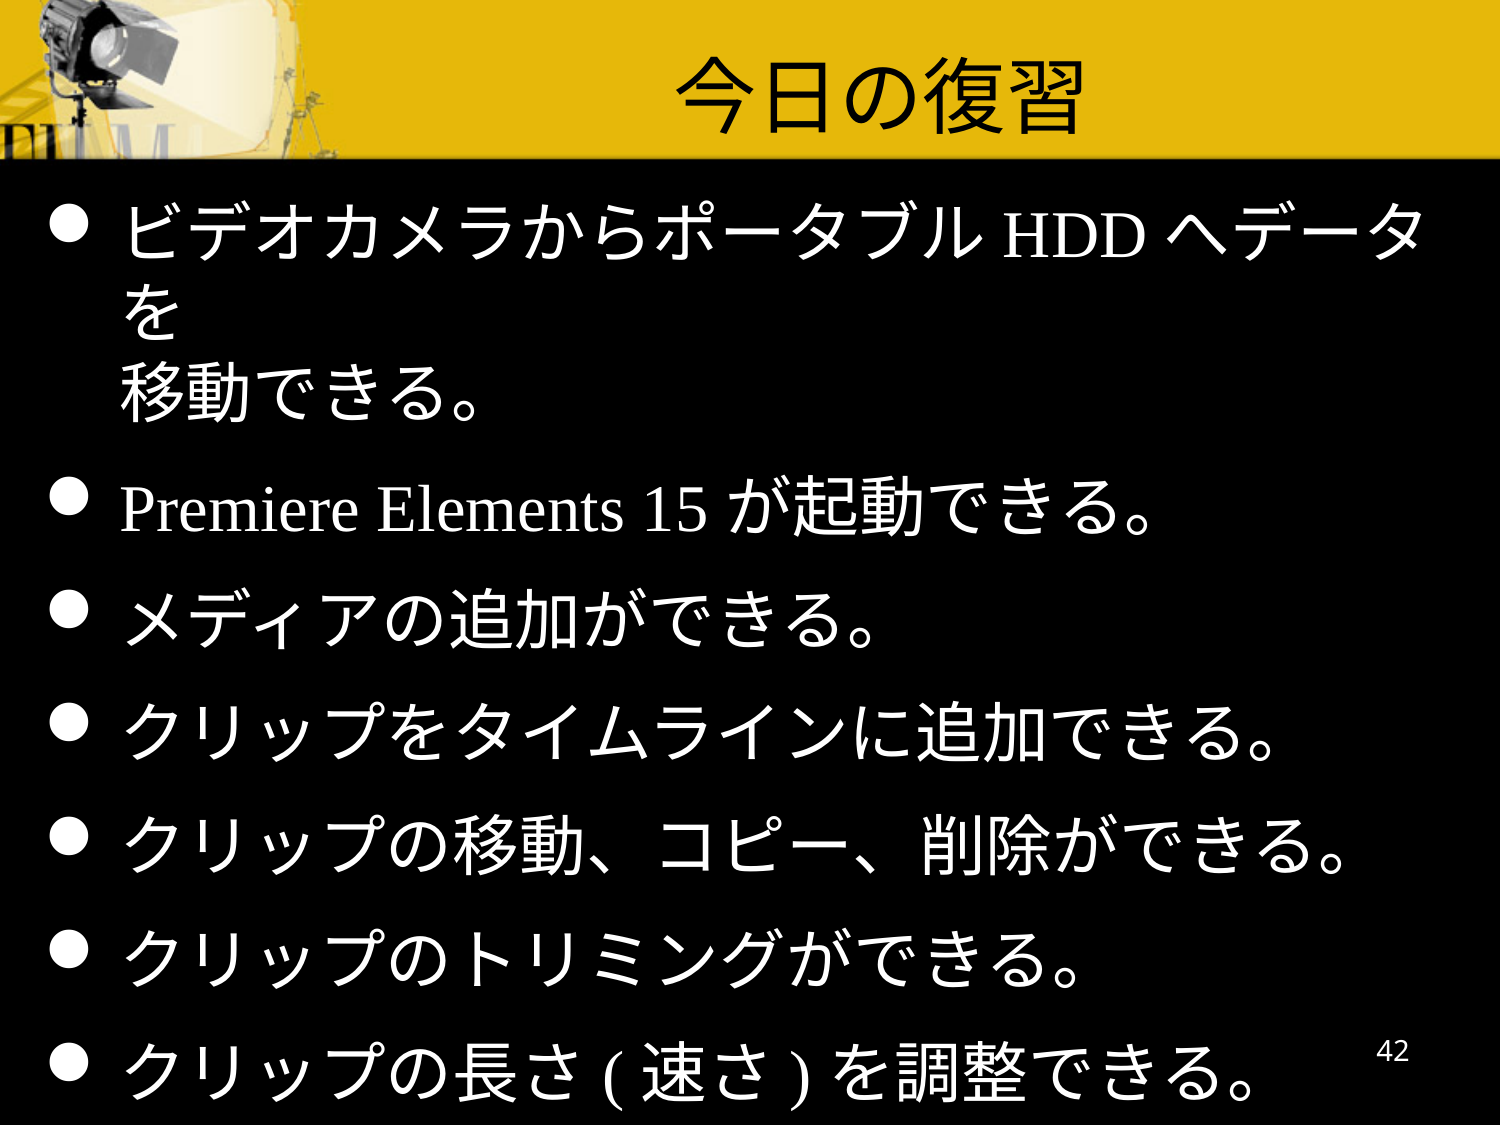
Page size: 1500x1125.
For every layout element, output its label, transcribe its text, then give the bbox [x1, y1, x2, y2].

text_box ビデオカメラからポータブルHDDへデータを 移動できる。 Premiere Elements 15が起動できる。 メディアの追加ができる。 クリップをタイムラインに追加できる。 クリップの移動、コピー、削除ができる。 クリップのトリミングができる。 クリップの長さ(速さ)を調整できる。 [29, 183, 1471, 1118]
picture [0, 0, 1500, 1125]
title 今日の復習 [324, 24, 1438, 163]
